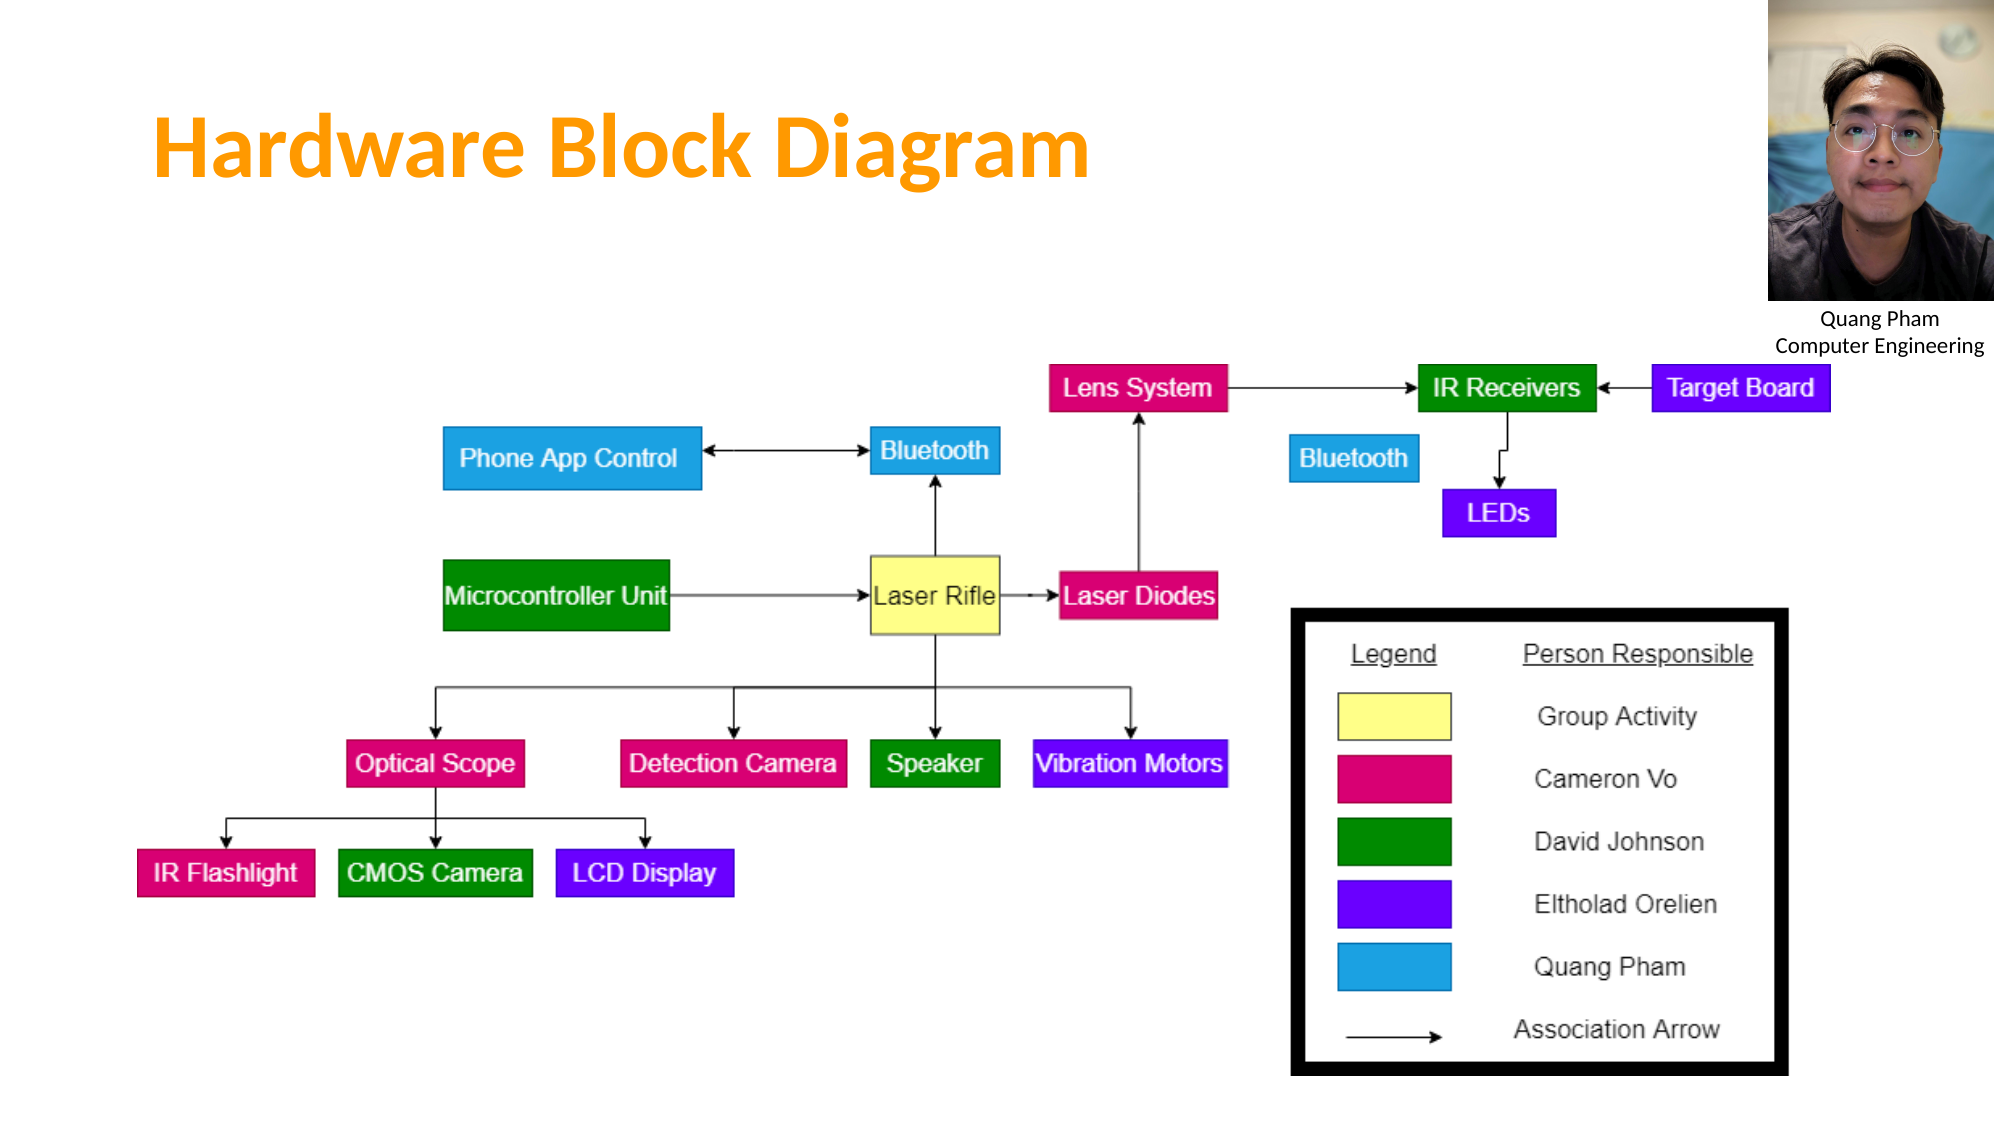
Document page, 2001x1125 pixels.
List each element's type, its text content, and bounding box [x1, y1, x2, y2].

picture [137, 364, 1831, 1076]
text_box Quang Pham Computer Engineering [1754, 288, 2000, 373]
picture [1767, 0, 1994, 301]
title Hardware Block Diagram [137, 59, 1762, 236]
